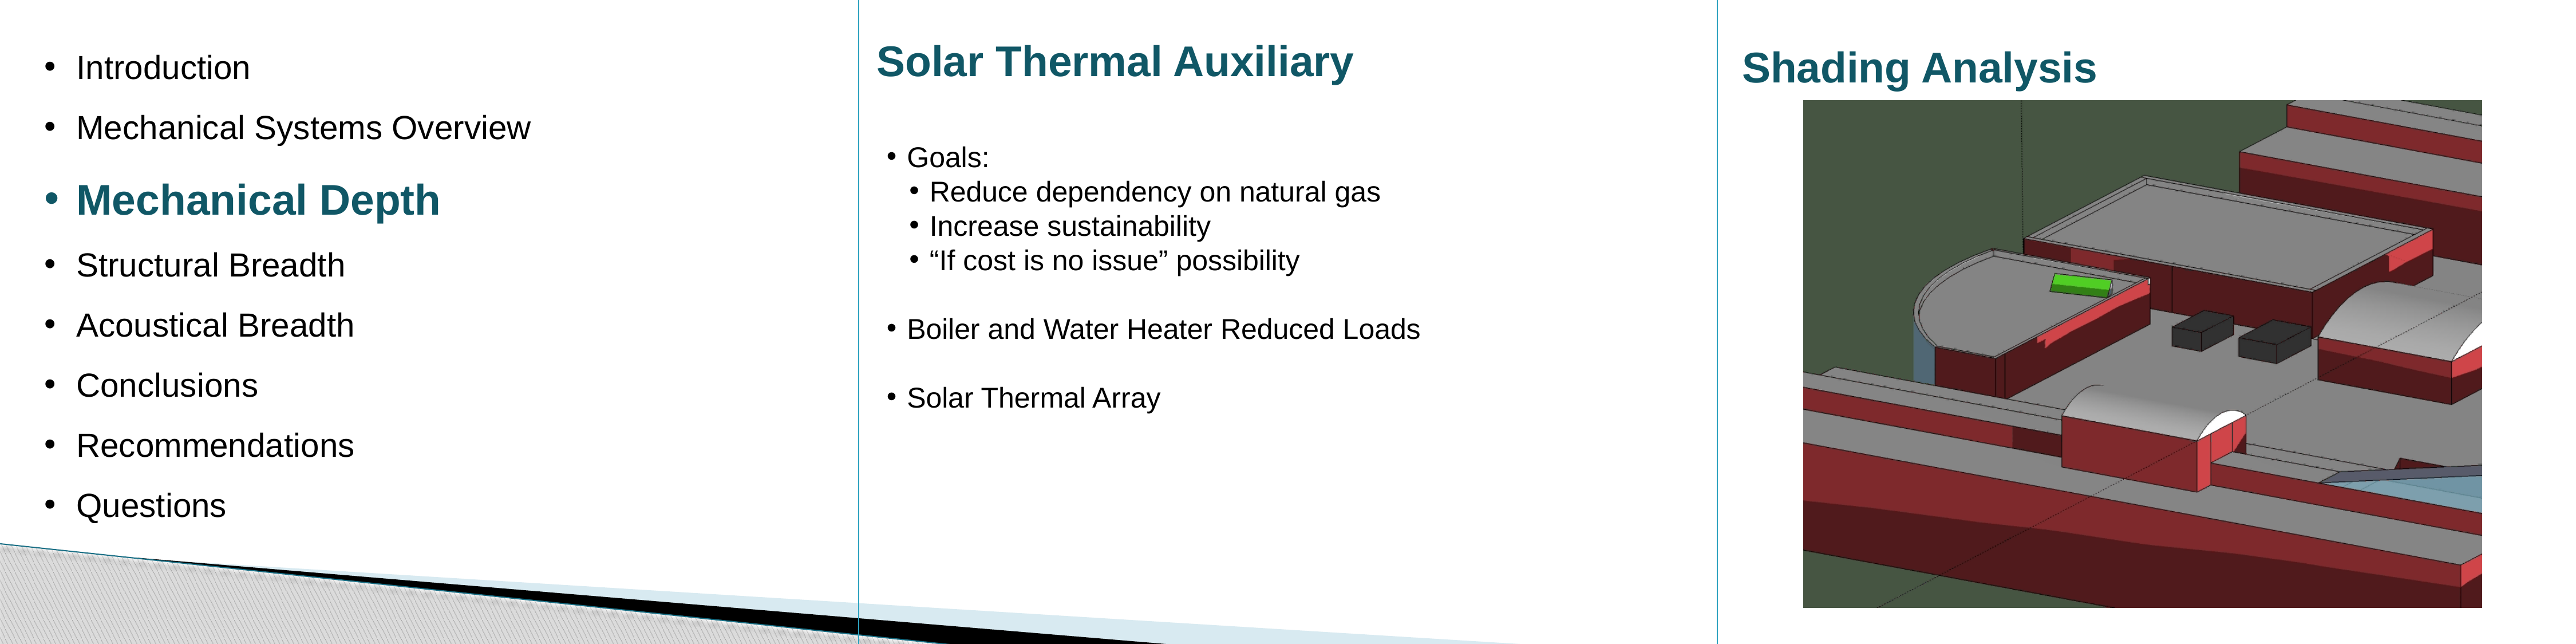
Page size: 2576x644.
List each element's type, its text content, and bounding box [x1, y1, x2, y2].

text_box Goals: Reduce dependency on natural gas Increase sustainability “If cost is no issue” possibility Boiler and Water Heater Reduced Loads Solar Thermal Array [878, 100, 1429, 487]
text_box Shading Analysis [1733, 35, 2107, 96]
text_box Solar Thermal Auxiliary [868, 29, 1364, 90]
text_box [1803, 100, 2483, 609]
text_box Introduction Mechanical Systems Overview Mechanical Depth Structural Breadth Acoustical Breadth Conclusions Recommendations Questions [35, 21, 823, 528]
